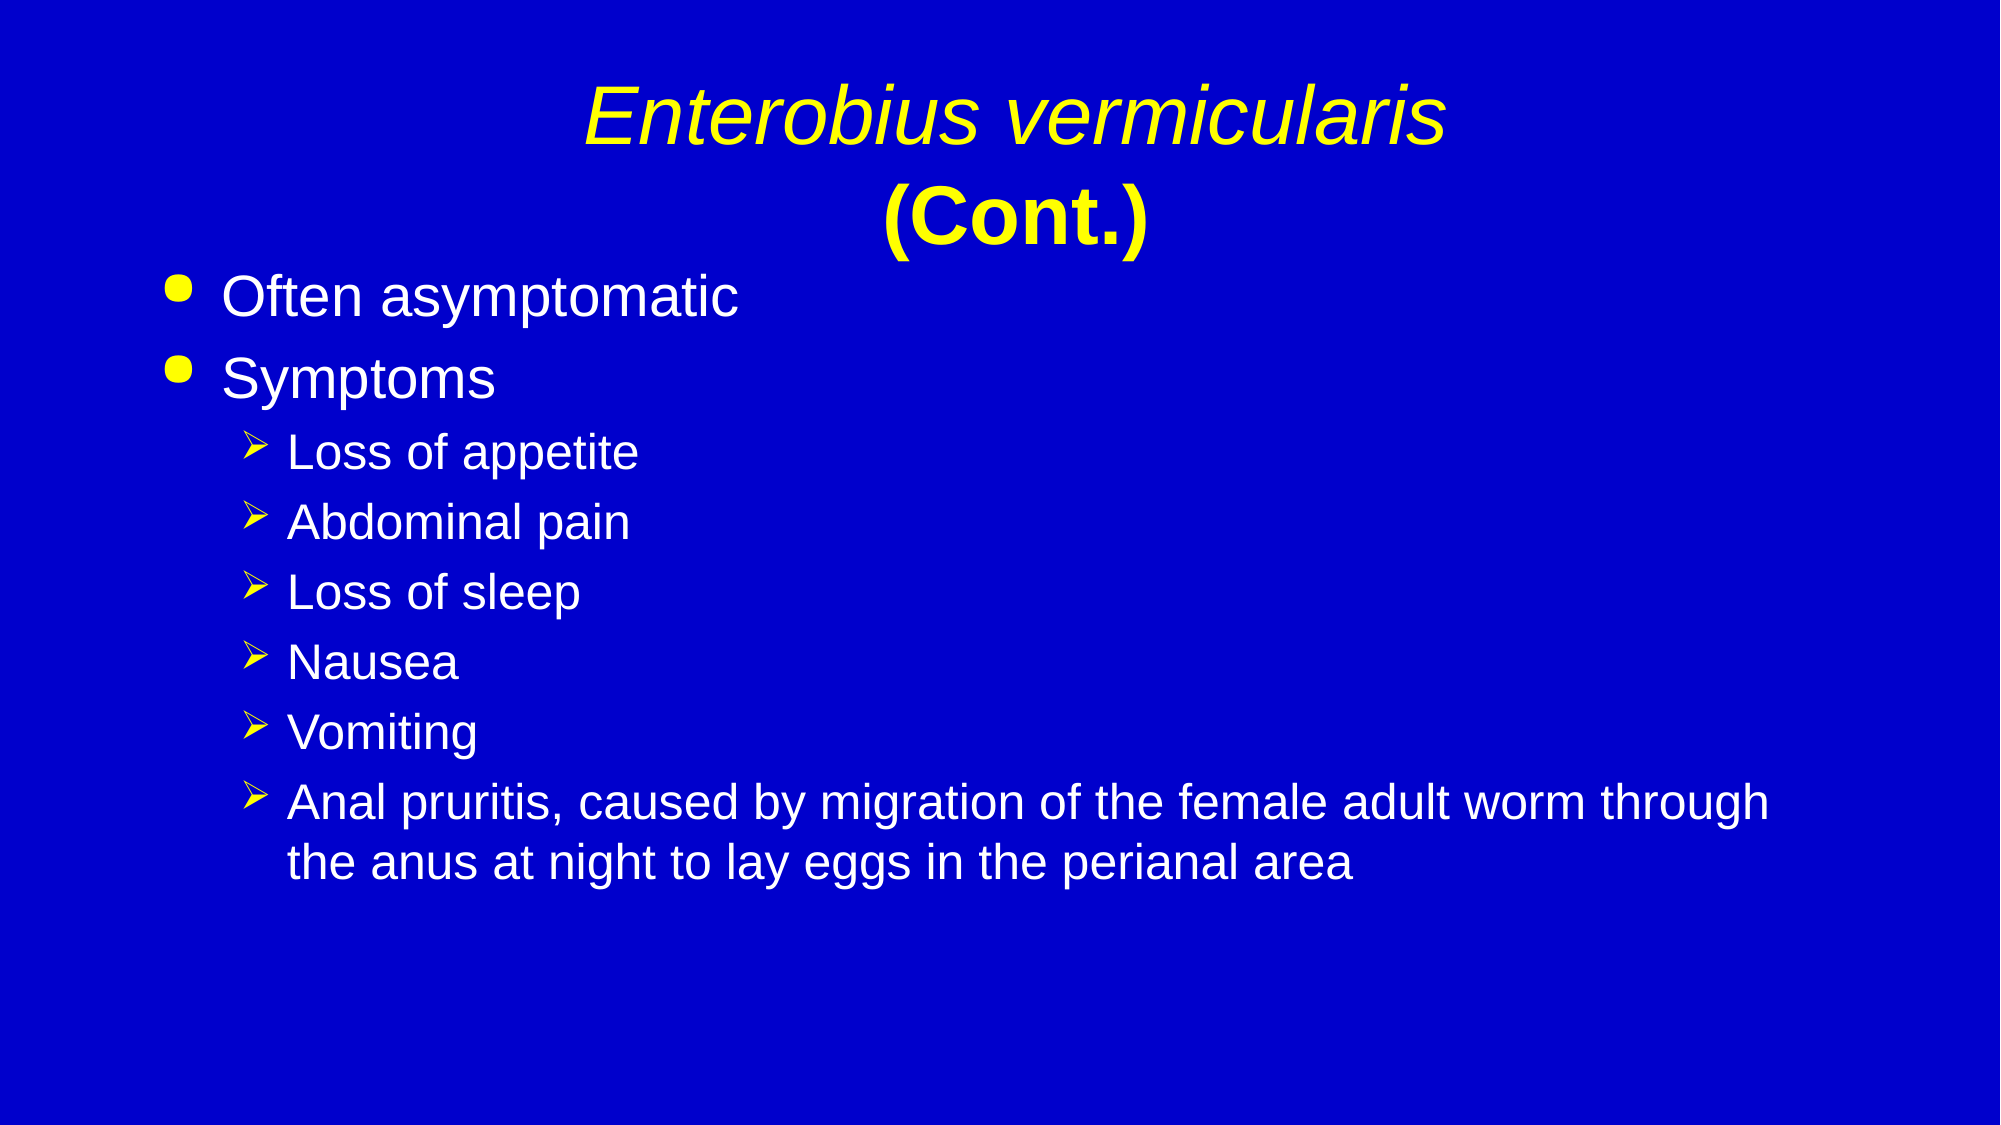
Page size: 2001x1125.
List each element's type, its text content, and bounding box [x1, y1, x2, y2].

list Often asymptomatic Symptoms Loss of appetite Abdominal pain Loss of sleep Nausea Vomiting Anal pruritis, caused by migration of the female adult worm through the anus at night to lay eggs in the perianal area [149, 249, 1851, 982]
title Enterobius vermicularis (Cont.) [153, 52, 1879, 271]
